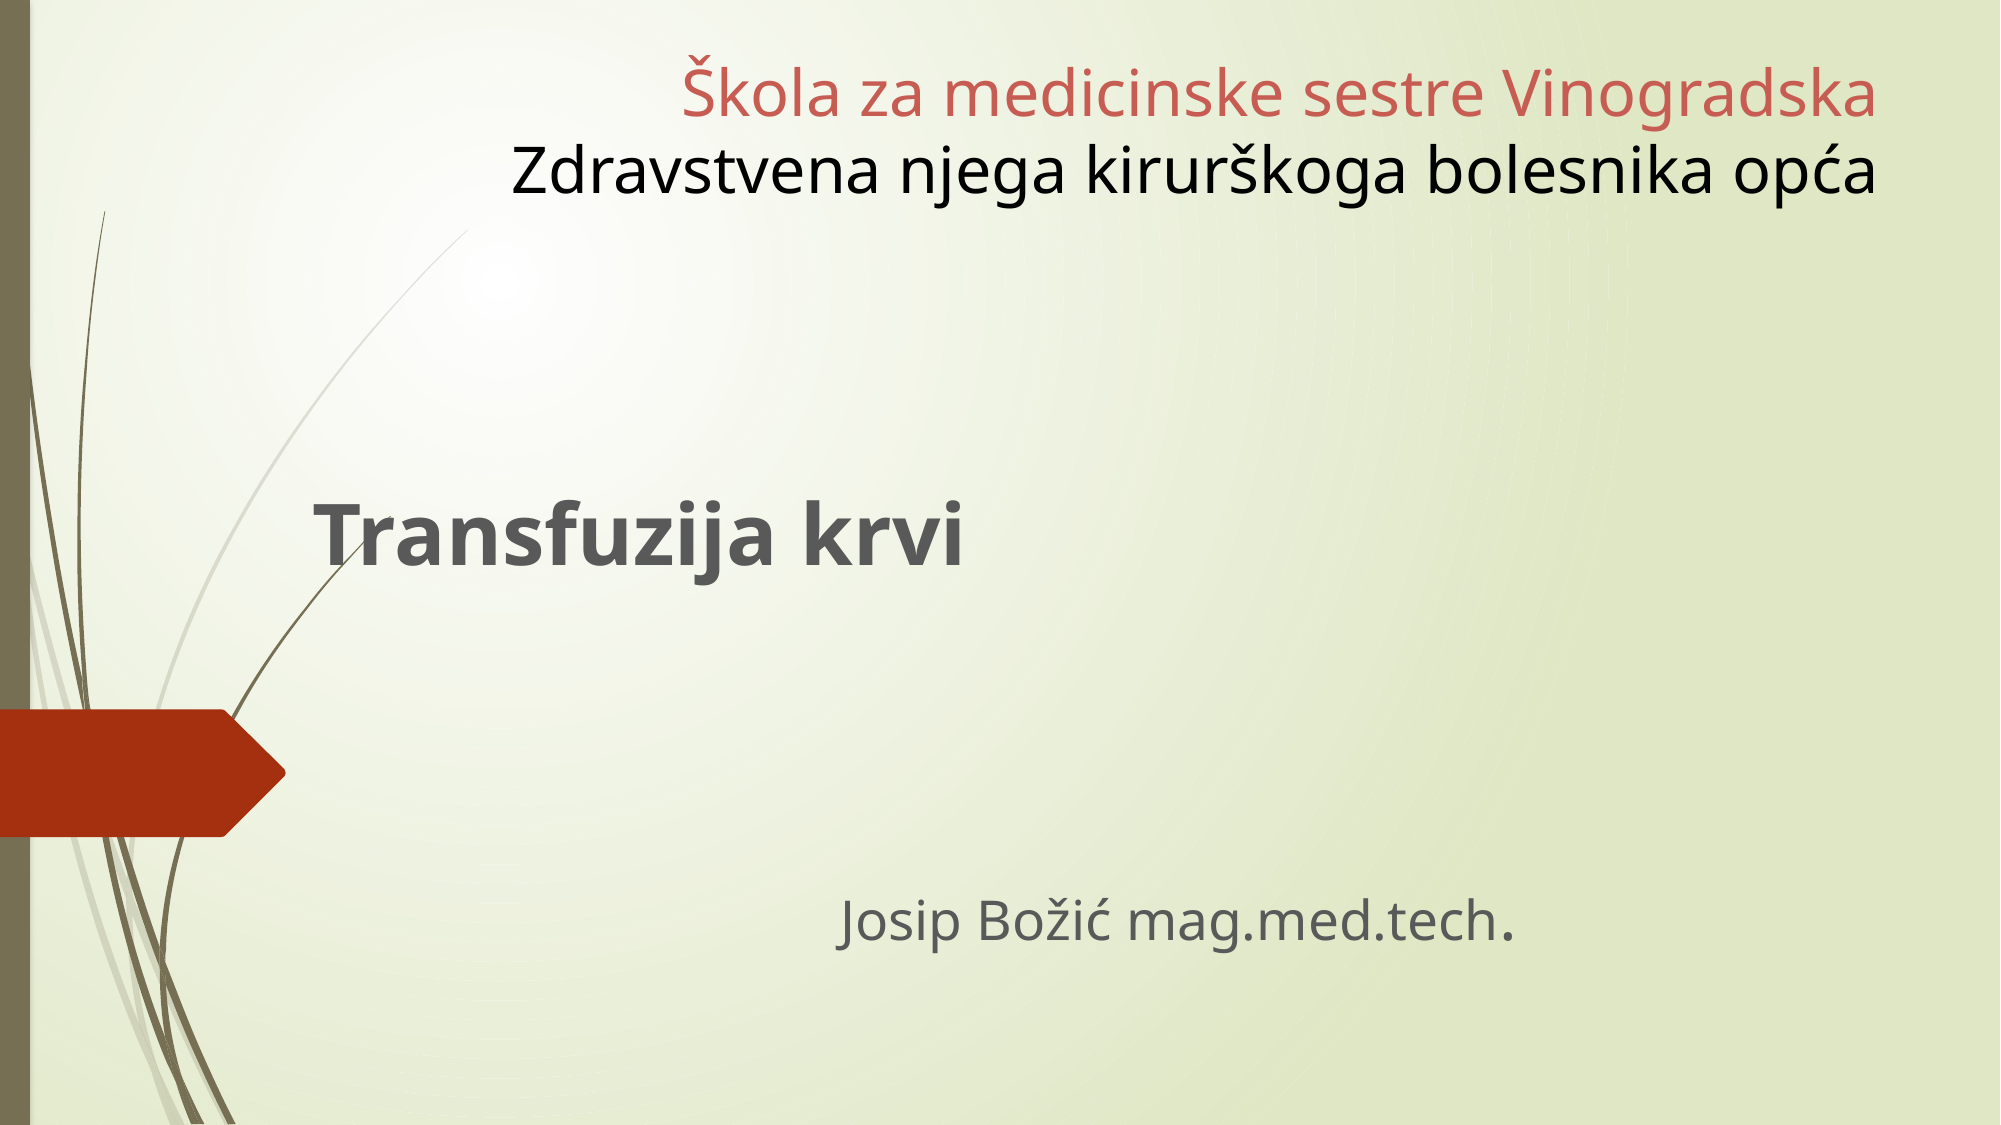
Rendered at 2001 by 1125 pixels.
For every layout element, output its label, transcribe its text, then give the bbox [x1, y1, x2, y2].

title Škola za medicinske sestre Vinogradska Zdravstvena njega kirurškoga bolesnika opća [68, 0, 1888, 305]
subtitle Transfuzija krvi Josip Božić mag.med.tech. [297, 287, 1888, 969]
